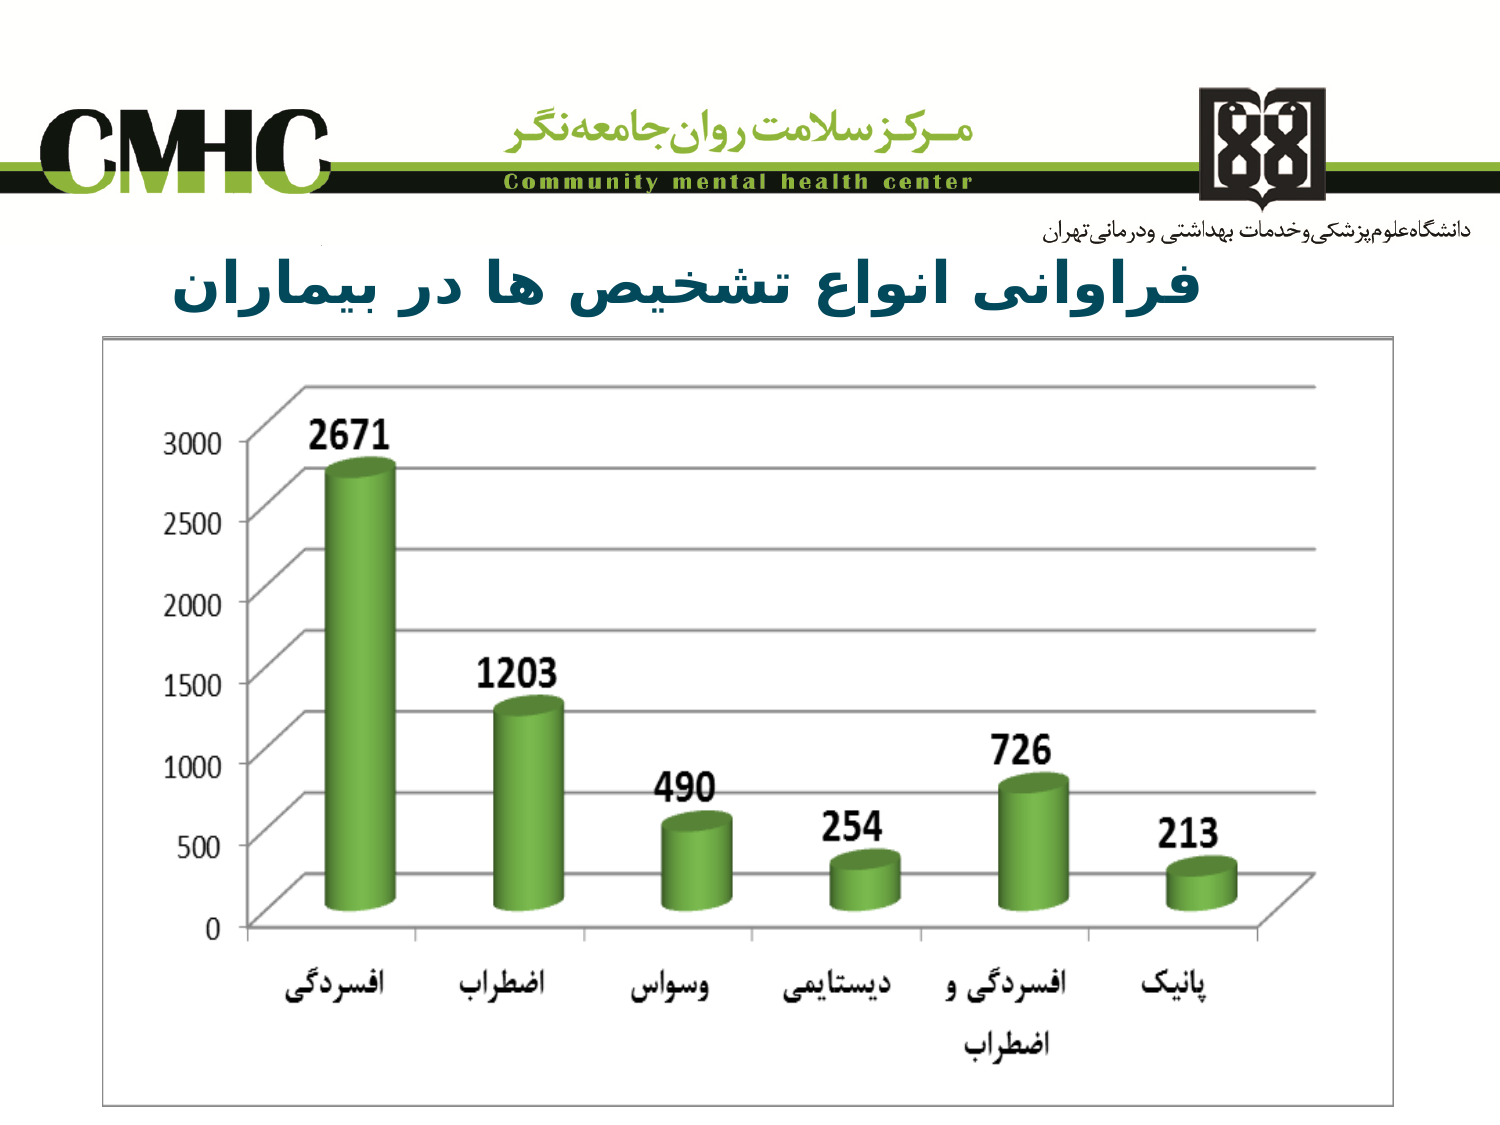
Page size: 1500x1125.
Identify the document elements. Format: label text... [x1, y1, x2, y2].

picture [102, 336, 1394, 1107]
picture [0, 0, 1500, 246]
subtitle فراوانی انواع تشخیص ها در بیماران [87, 237, 1288, 363]
